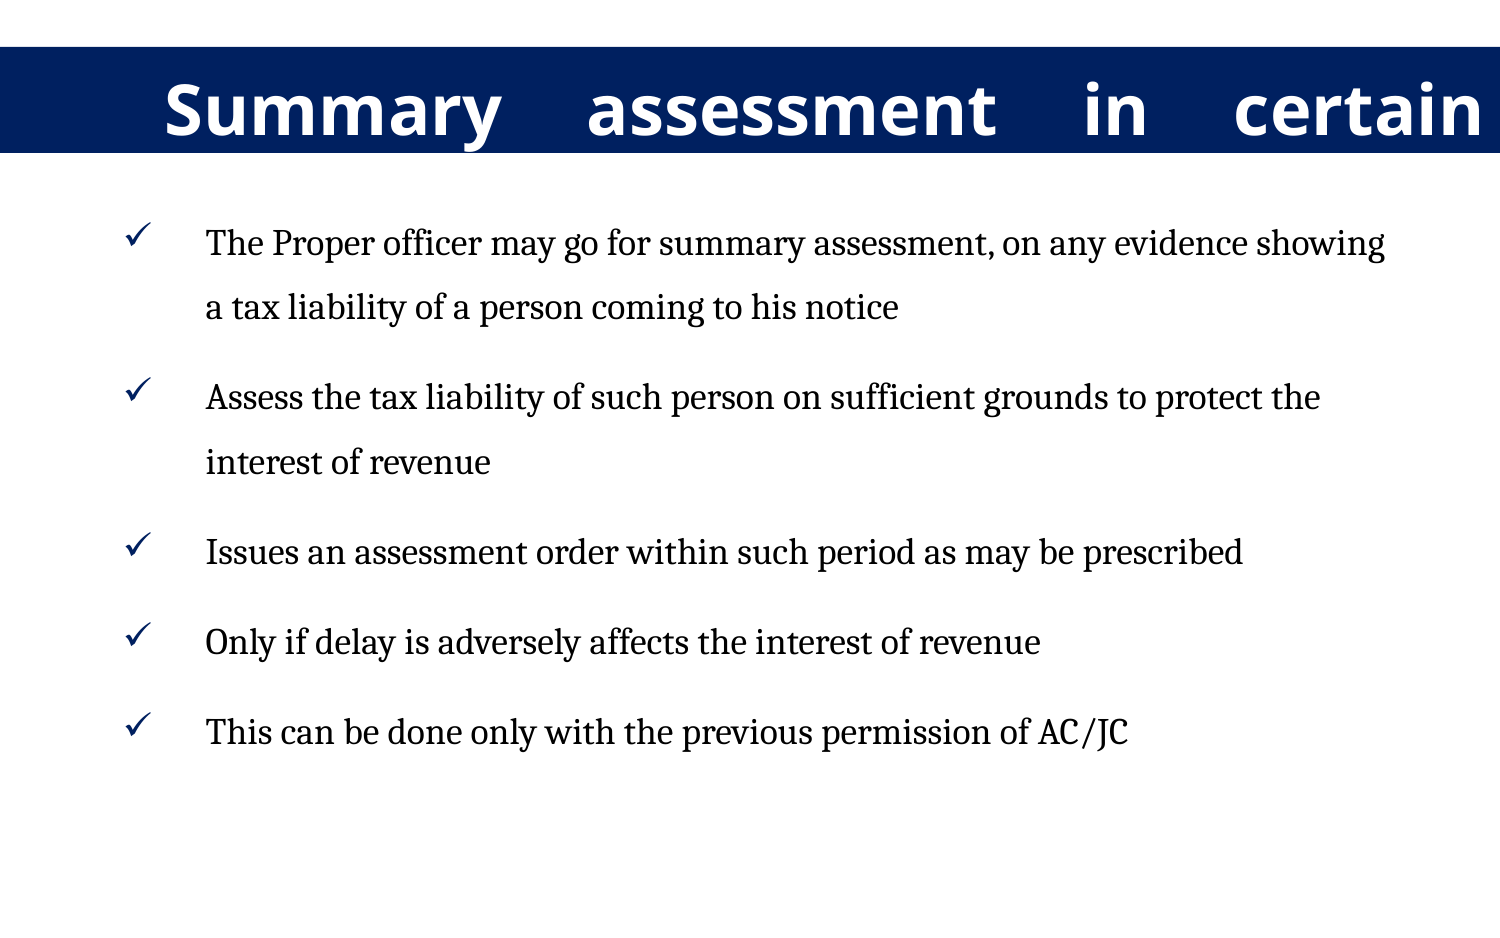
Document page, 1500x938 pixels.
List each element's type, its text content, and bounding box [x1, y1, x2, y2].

text_box Summary assessment in certain special cases [149, 58, 1500, 247]
text_box The Proper officer may go for summary assessment, on any evidence showing a tax liability of a person coming to his notice Assess the tax liability of such person on sufficient grounds to protect the interest of revenue Issues an assessment order within such period as may be prescribed Only if delay is adversely affects the interest of revenue This can be done only with the previous permission of AC/JC [70, 105, 1421, 848]
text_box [304, 163, 1122, 885]
text_box [0, 46, 1500, 153]
